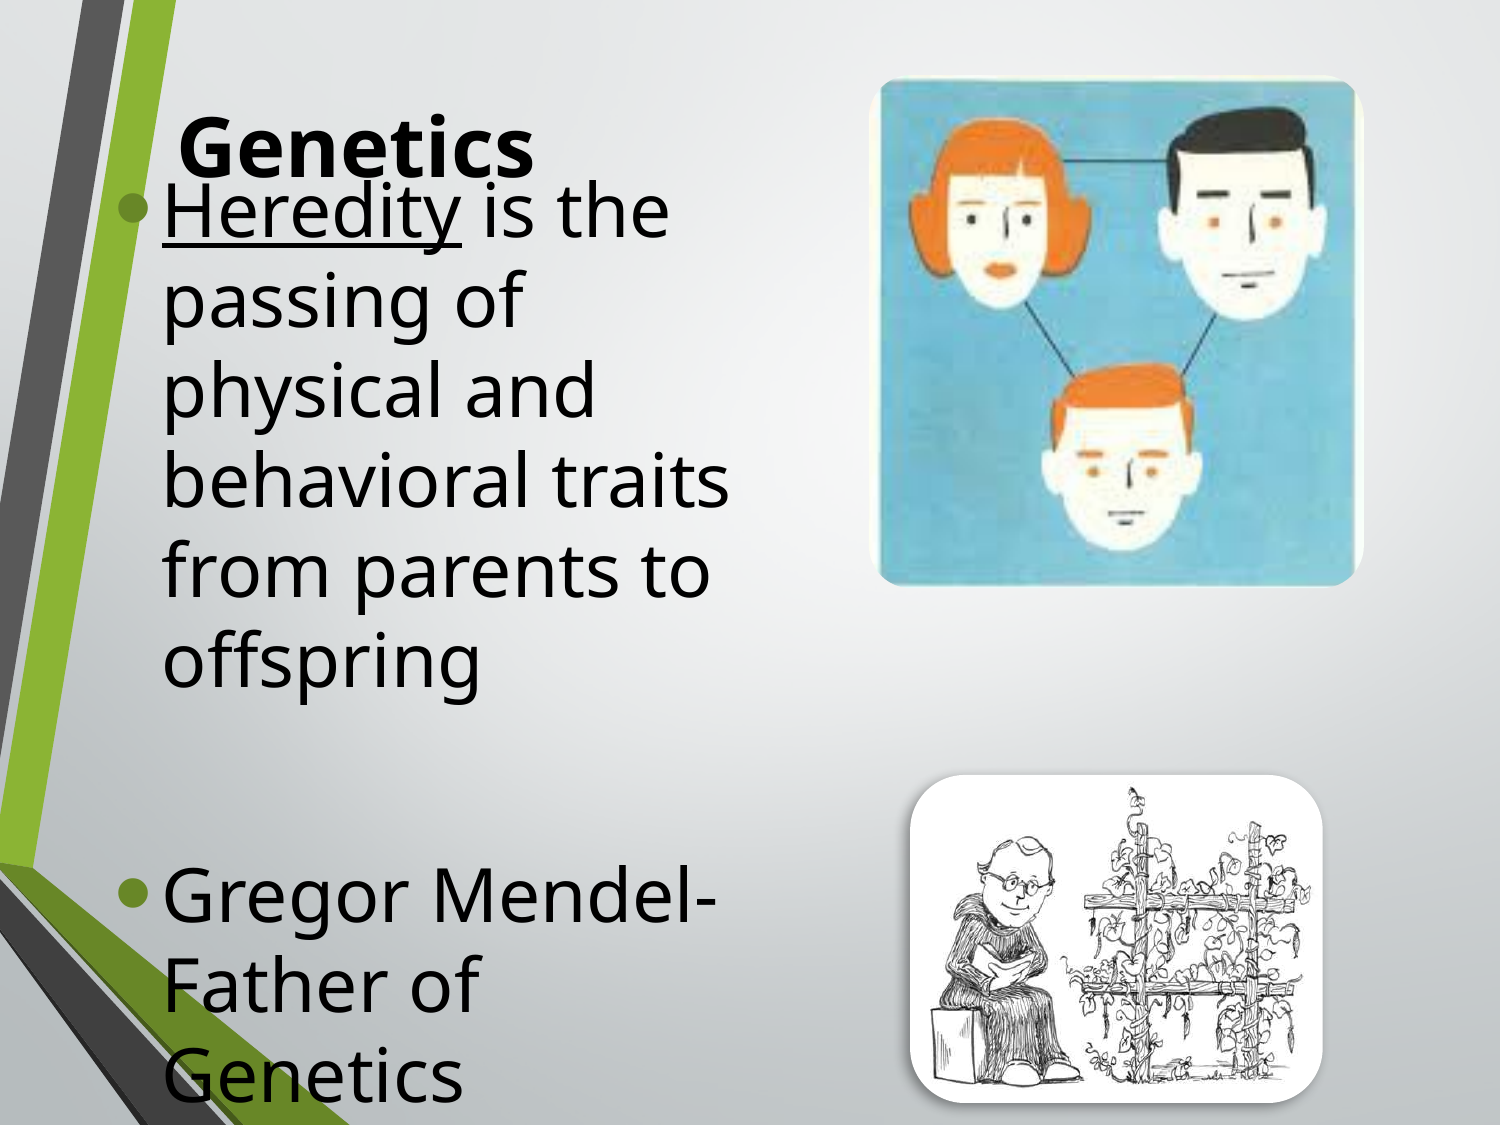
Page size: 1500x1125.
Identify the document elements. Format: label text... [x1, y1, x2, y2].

picture [868, 74, 1365, 589]
title Genetics [0, 0, 989, 288]
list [909, 774, 1323, 1104]
list Heredity is the passing of physical and behavioral traits from parents to offspring Gregor Mendel-Father of Genetics [99, 176, 763, 1103]
